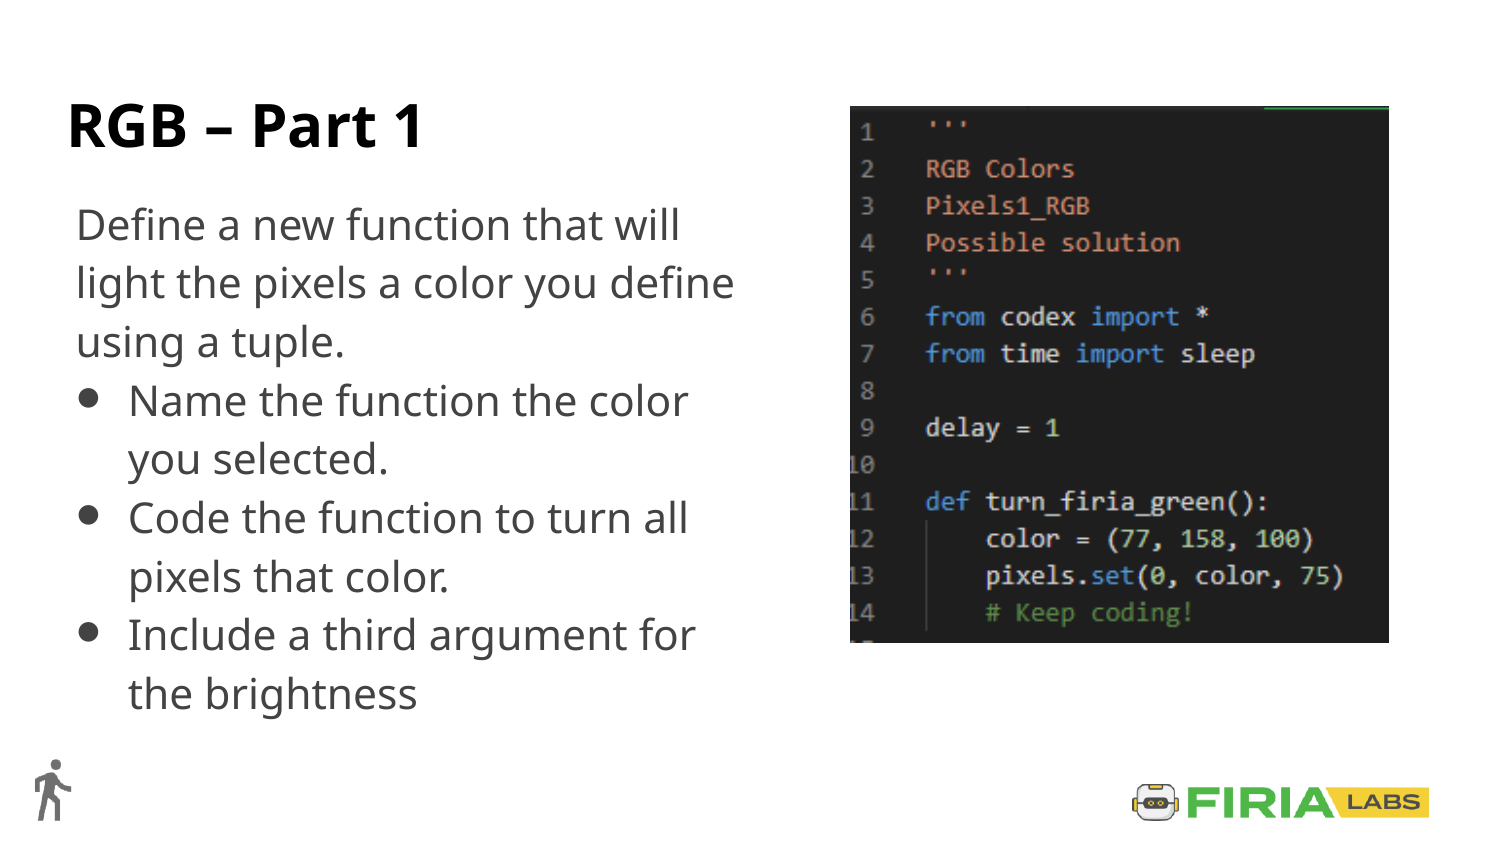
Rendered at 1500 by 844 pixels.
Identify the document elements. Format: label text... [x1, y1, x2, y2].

picture [849, 105, 1390, 644]
list Define a new function that will light the pixels a color you define using a tuple. Name the function the color you selected. Code the function to turn all pixels that color. Include a third argument for the brightness [60, 175, 760, 736]
picture [1121, 777, 1436, 826]
title RGB – Part 1 [51, 72, 1449, 176]
picture [19, 749, 80, 826]
